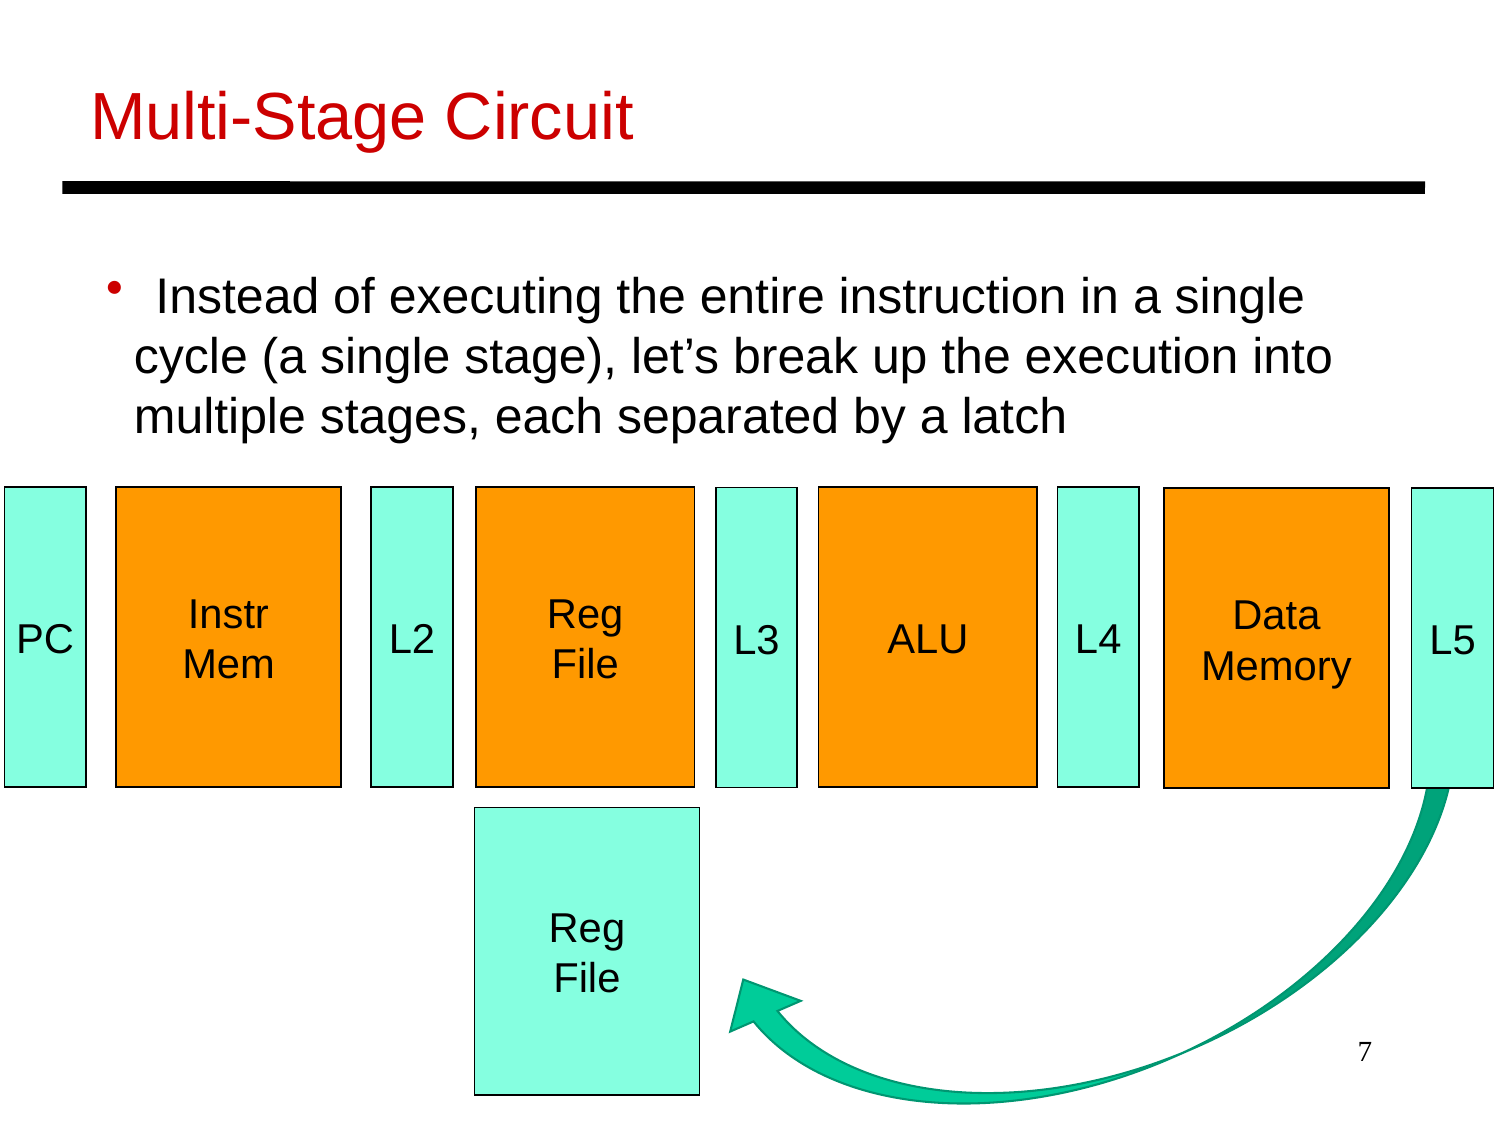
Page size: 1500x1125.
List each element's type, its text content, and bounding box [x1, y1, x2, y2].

text_box Multi-Stage Circuit [75, 65, 650, 160]
text_box L2 [371, 486, 453, 787]
text_box ALU [818, 486, 1038, 787]
text_box L4 [1057, 486, 1139, 787]
text_box Reg File [474, 807, 700, 1095]
text_box [728, 789, 1450, 1105]
text_box L3 [715, 487, 798, 788]
text_box Instead of executing the entire instruction in a single cycle (a single stage), let’s break up the execution into multiple stages, each separated by a latch [91, 256, 1349, 872]
text_box PC [4, 486, 87, 787]
text_box Data Memory [1163, 488, 1389, 789]
slide_number 7 [1074, 1025, 1388, 1100]
text_box Instr Mem [116, 486, 342, 787]
text_box L5 [1411, 488, 1494, 789]
text_box Reg File [475, 486, 695, 787]
